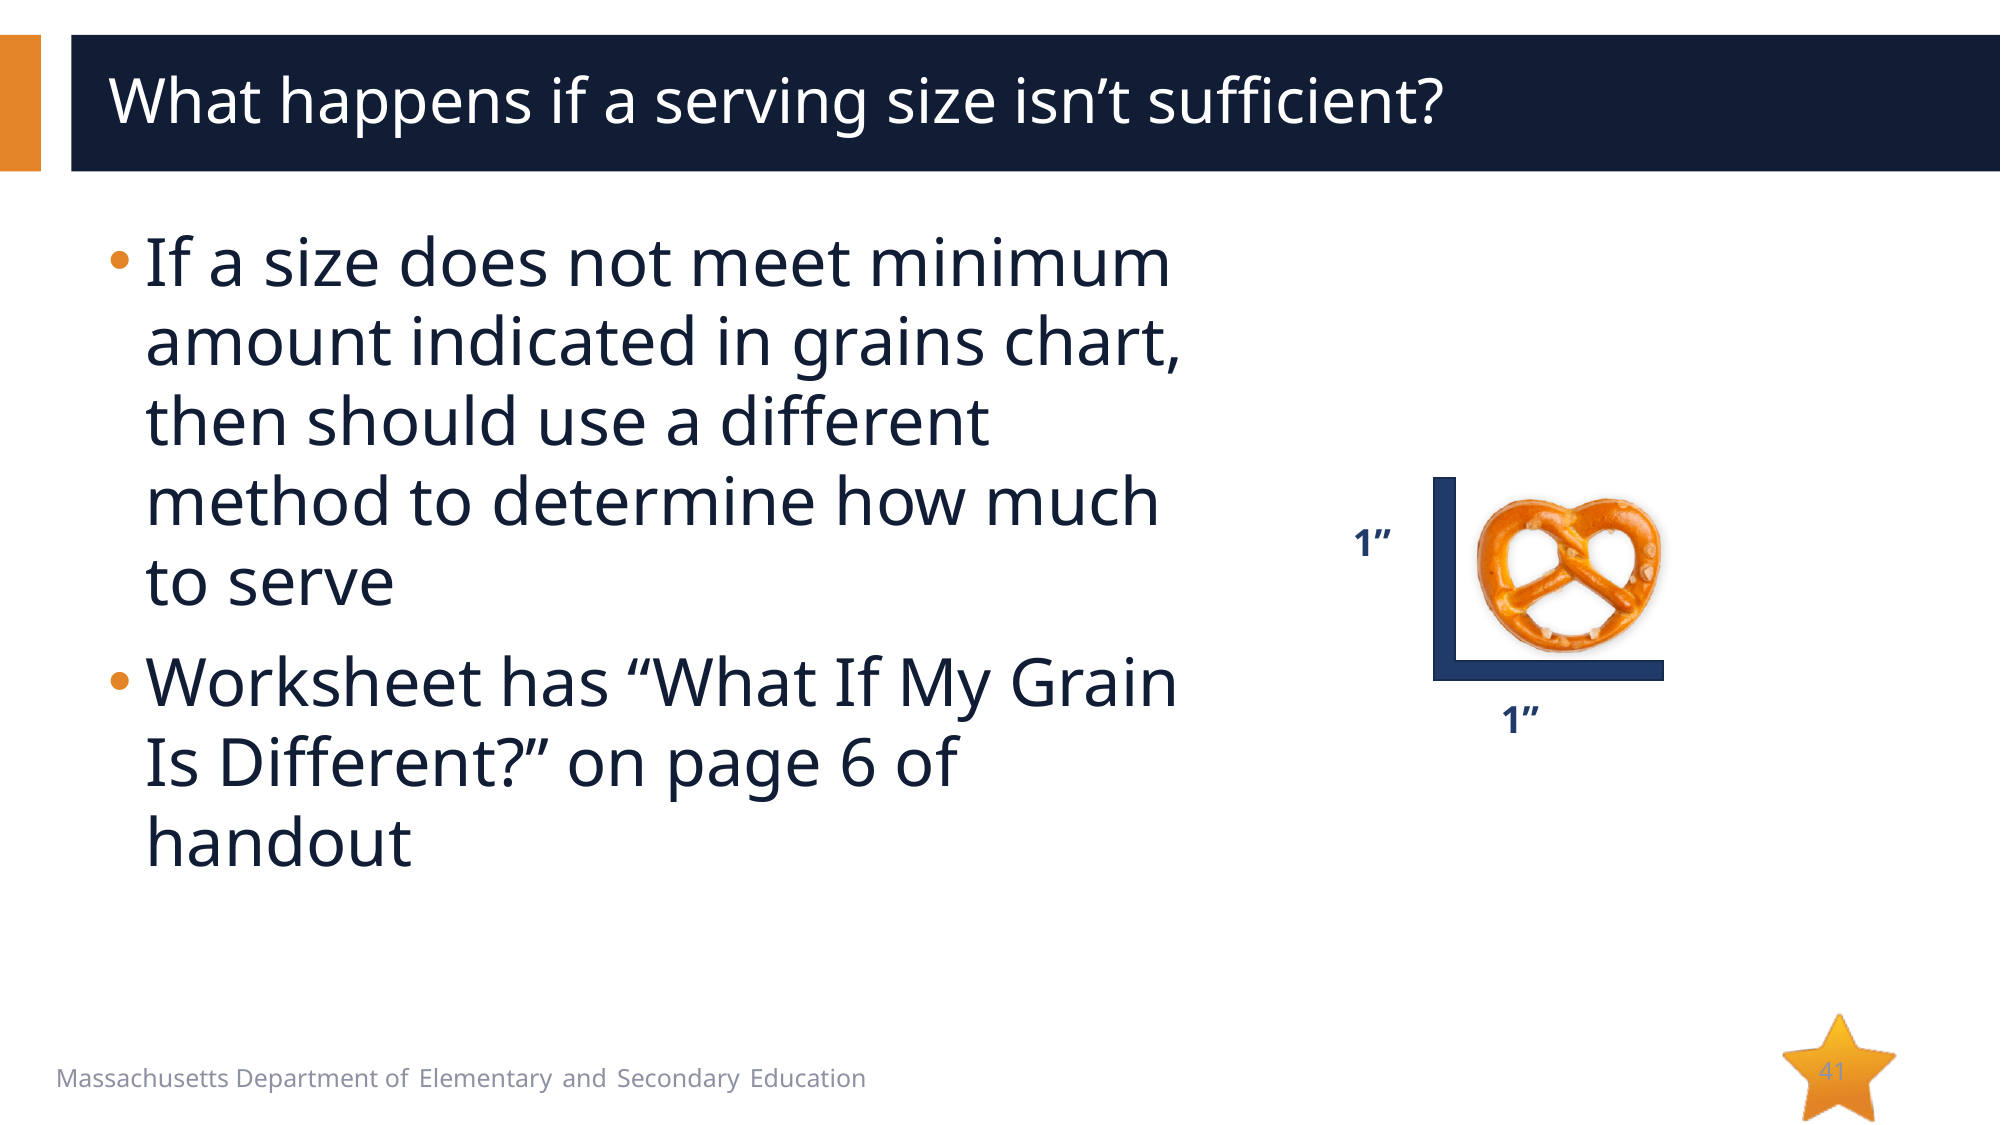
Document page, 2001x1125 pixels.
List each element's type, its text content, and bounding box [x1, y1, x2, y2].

text_box [1433, 572, 1664, 681]
picture [1773, 1000, 1909, 1125]
list If a size does not meet minimum amount indicated in grains chart, then should use a different method to determine how much to serve Worksheet has “What If My Grain Is Different?” on page 6 of handout [93, 211, 1240, 1041]
title What happens if a serving size isn’t sufficient? [93, 47, 1959, 159]
picture [1464, 478, 1670, 666]
text_box 1” [1486, 688, 1782, 749]
slide_number 41 [1412, 1042, 1863, 1103]
text_box 1” [1338, 511, 1464, 572]
text_box [1433, 477, 1456, 511]
